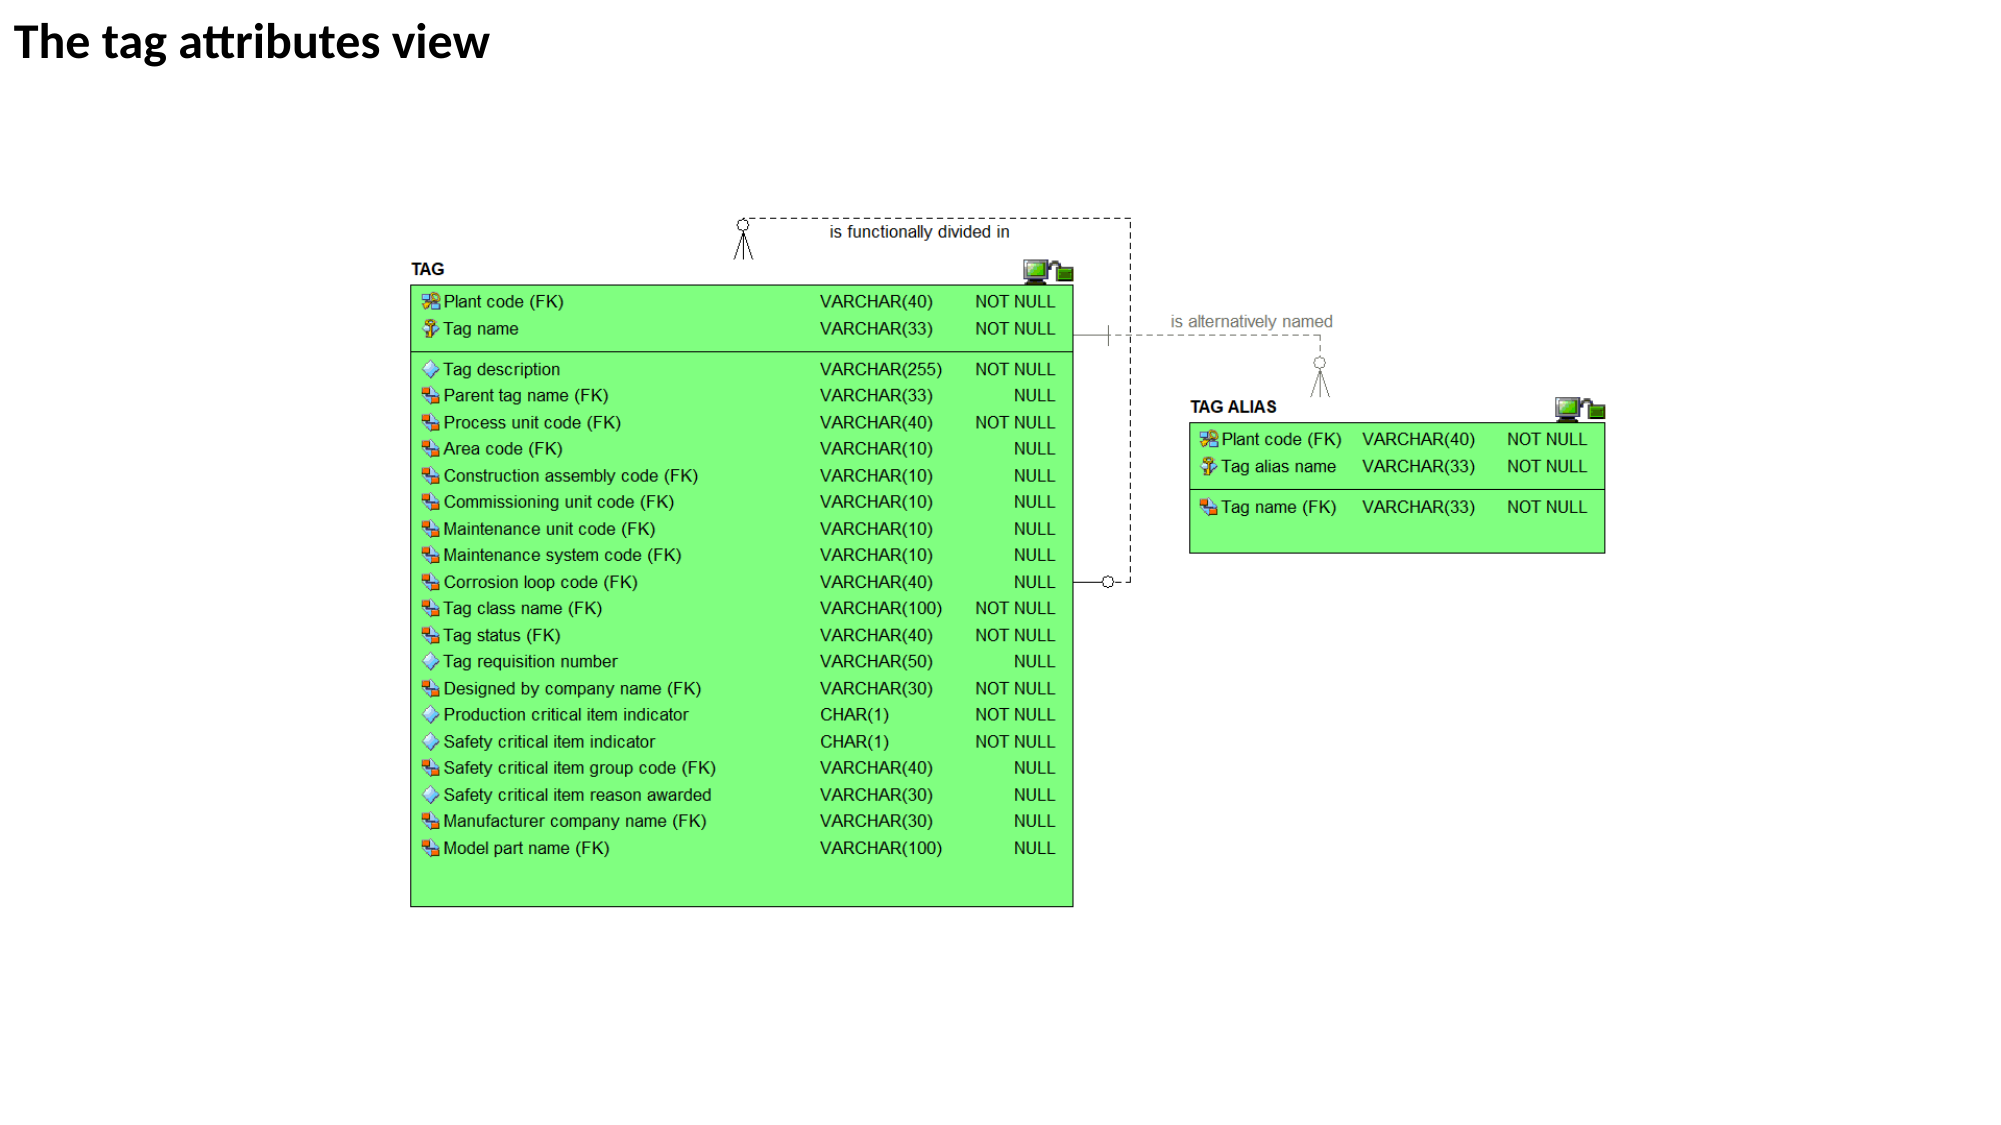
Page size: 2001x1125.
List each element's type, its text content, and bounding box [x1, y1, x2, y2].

picture [380, 199, 1620, 926]
text_box The tag attributes view [0, 1, 506, 77]
